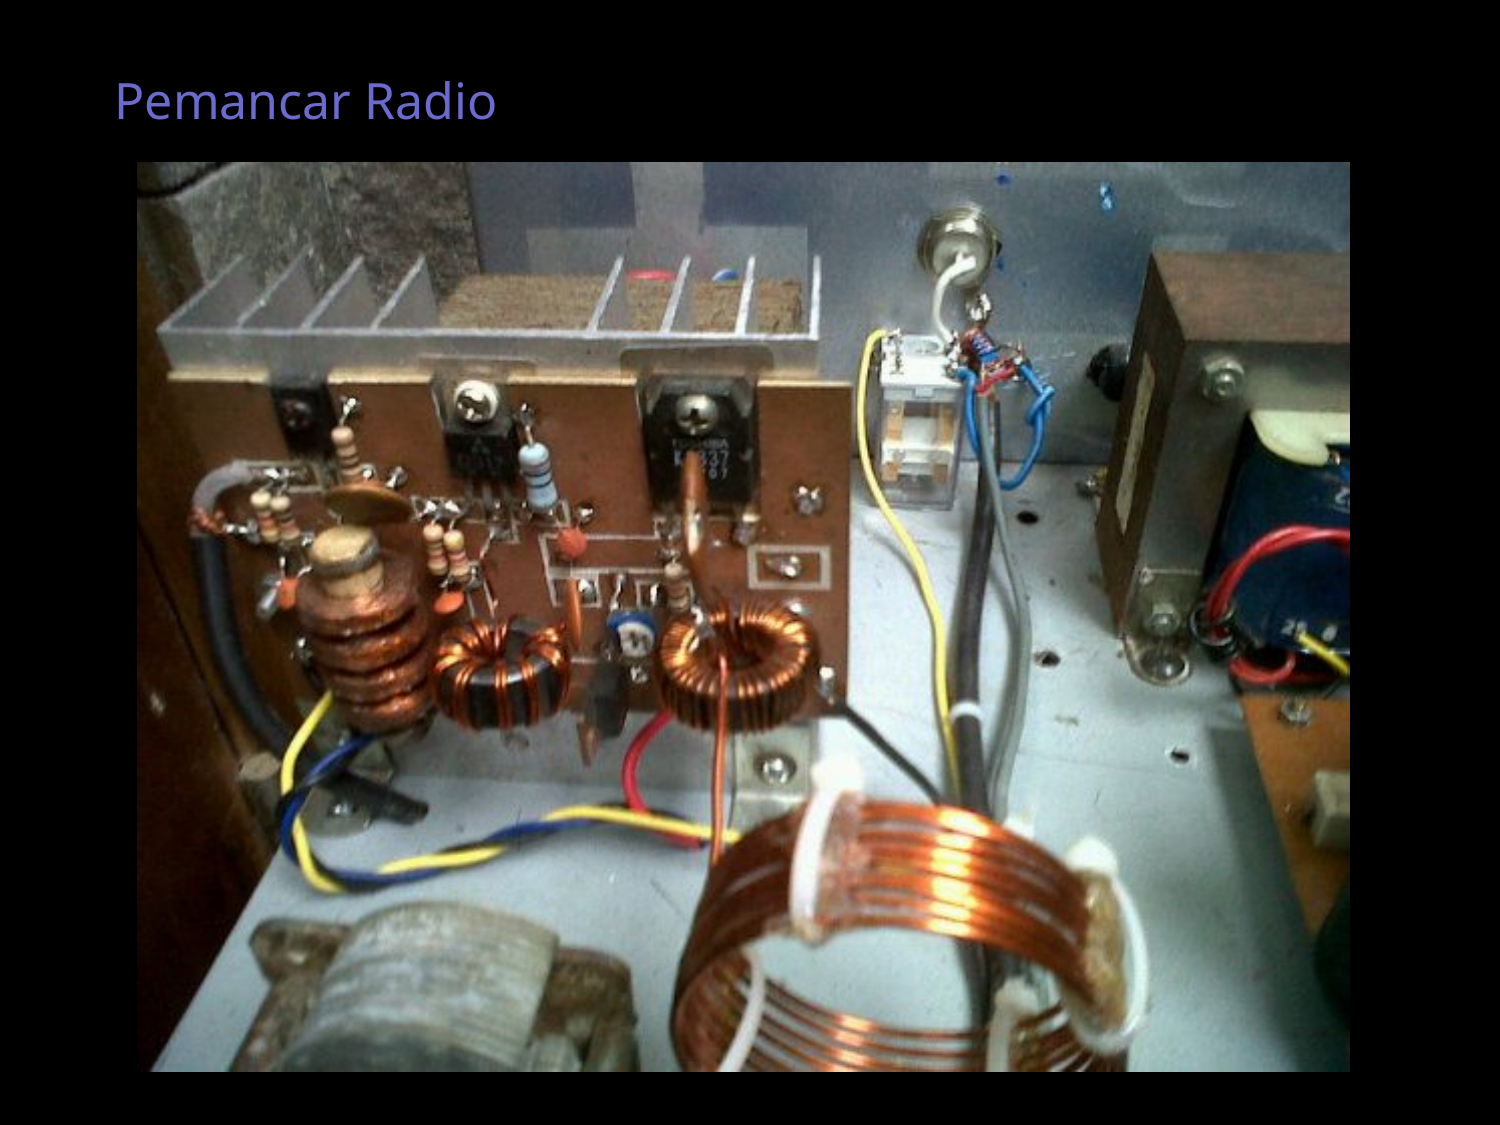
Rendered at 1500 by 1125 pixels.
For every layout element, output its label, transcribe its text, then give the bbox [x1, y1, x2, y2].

text_box Pemancar Radio [99, 62, 1363, 138]
picture [137, 162, 1351, 1073]
